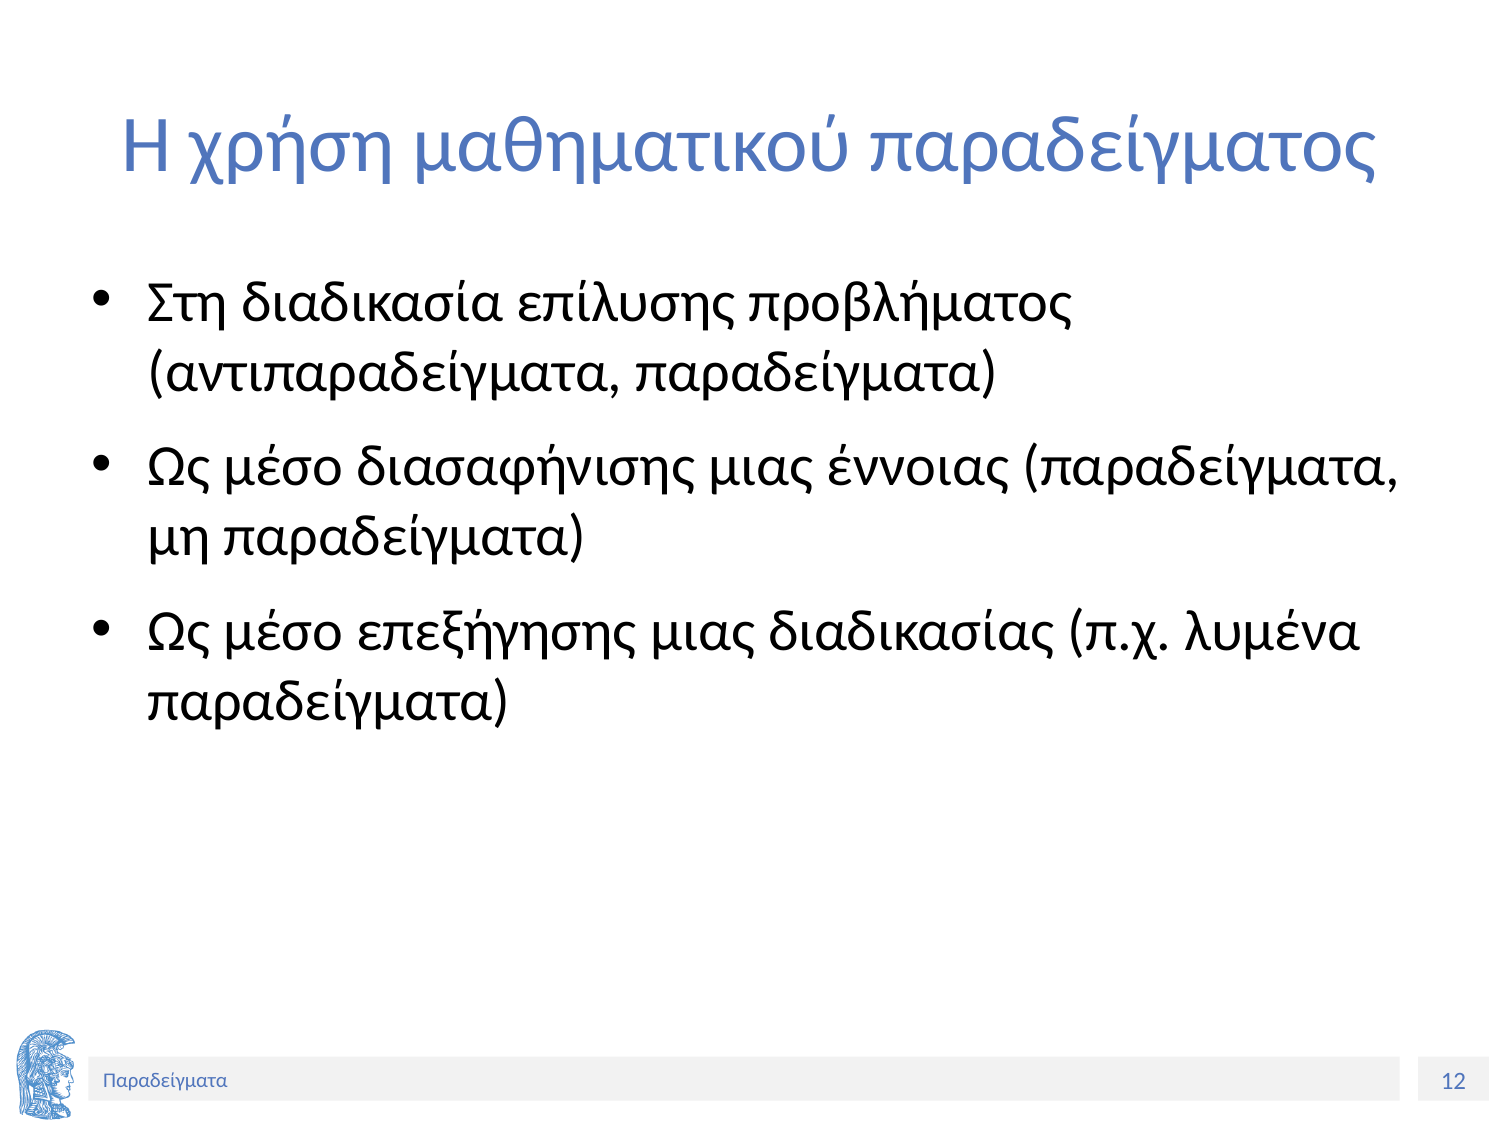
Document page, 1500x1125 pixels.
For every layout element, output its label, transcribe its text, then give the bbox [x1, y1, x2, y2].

title Η χρήση μαθηματικού παραδείγματος [75, 45, 1425, 233]
picture [9, 1026, 81, 1120]
list Στη διαδικασία επίλυσης προβλήματος (αντιπαραδείγματα, παραδείγματα) Ως μέσο διασαφήνισης μιας έννοιας (παραδείγματα, μη παραδείγματα) Ως μέσο επεξήγησης μιας διαδικασίας (π.χ. λυμένα παραδείγματα) [76, 255, 1427, 998]
